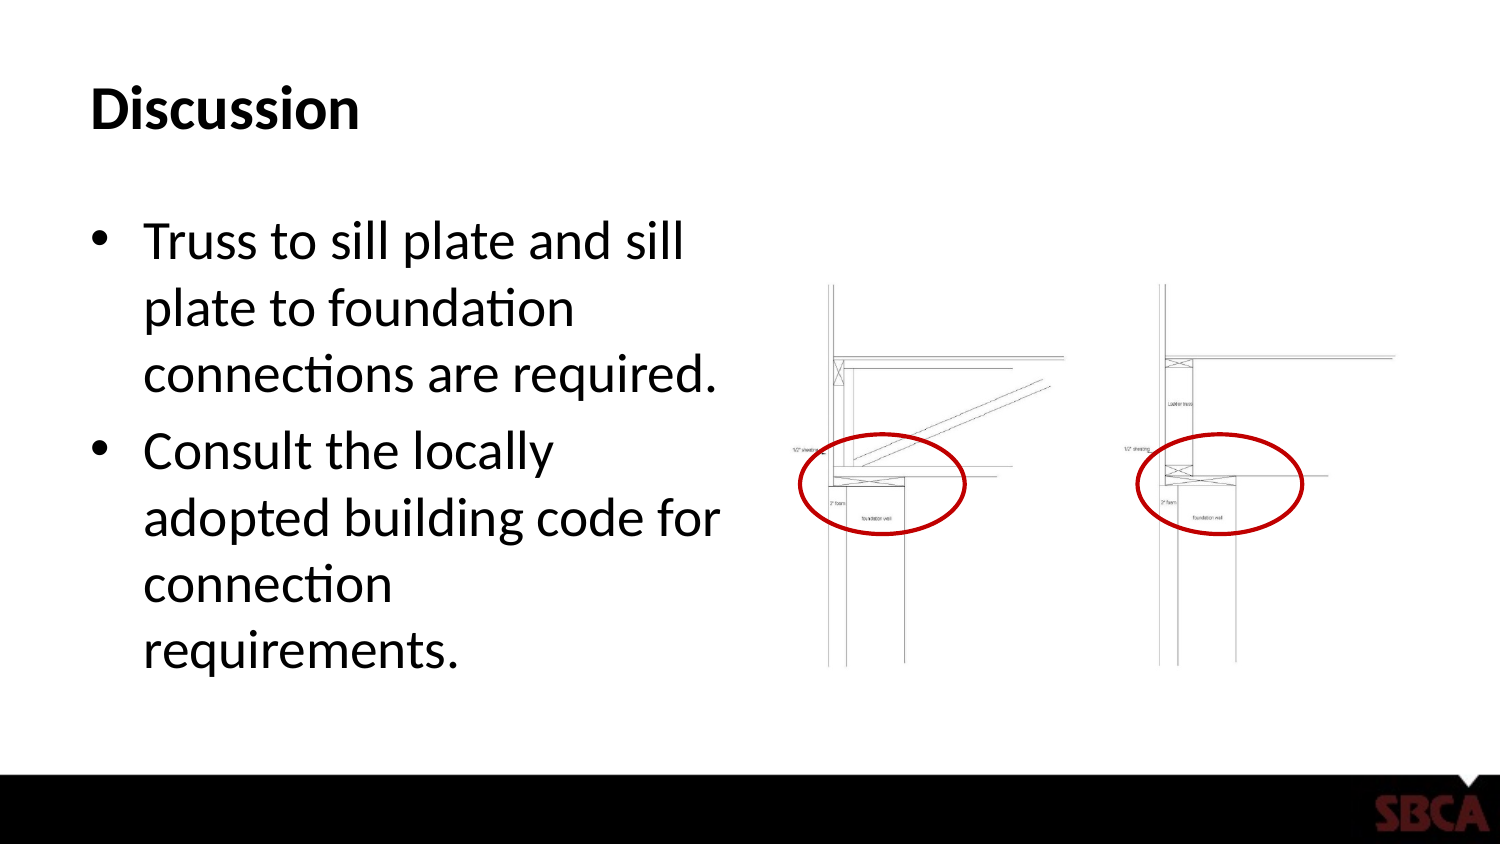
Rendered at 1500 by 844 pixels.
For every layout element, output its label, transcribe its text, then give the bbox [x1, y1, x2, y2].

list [762, 218, 1426, 733]
title Discussion [75, 33, 1425, 175]
list Truss to sill plate and sill plate to foundation connections are required. Consult the locally adopted building code for connection requirements. [75, 196, 738, 754]
picture [0, 0, 1500, 844]
